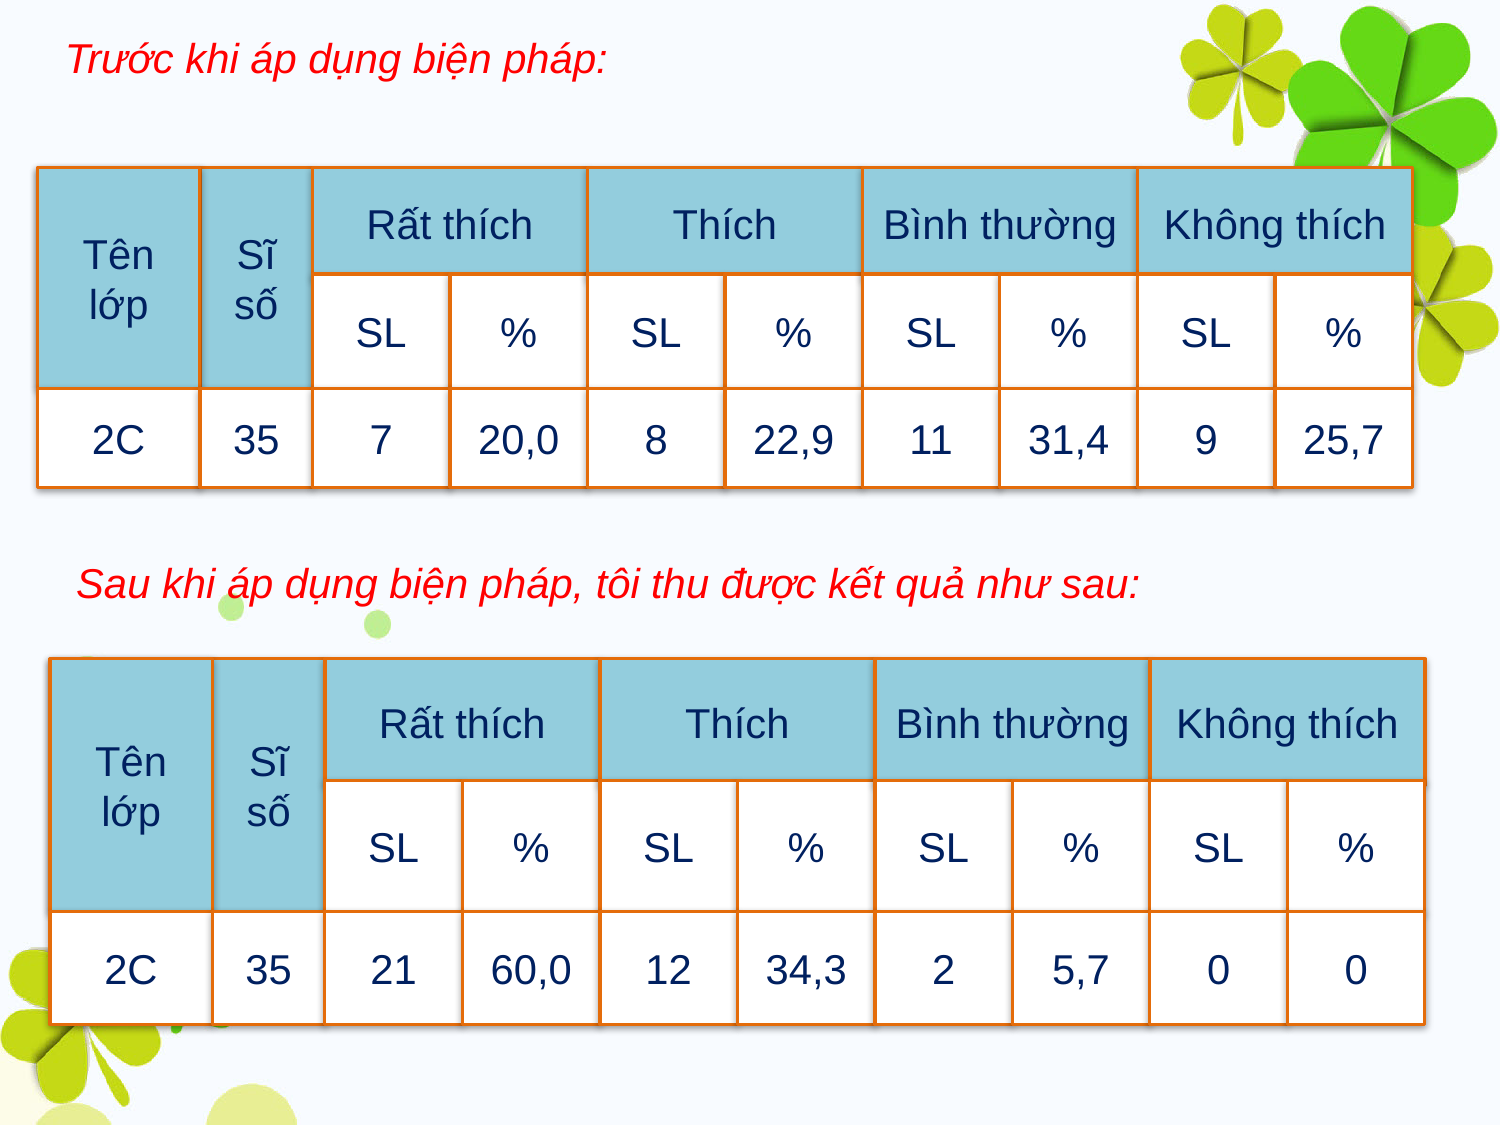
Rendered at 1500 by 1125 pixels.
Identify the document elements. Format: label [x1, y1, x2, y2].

text_box [49, 549, 1426, 1026]
picture [0, 0, 1500, 1125]
text_box [37, 24, 1413, 488]
